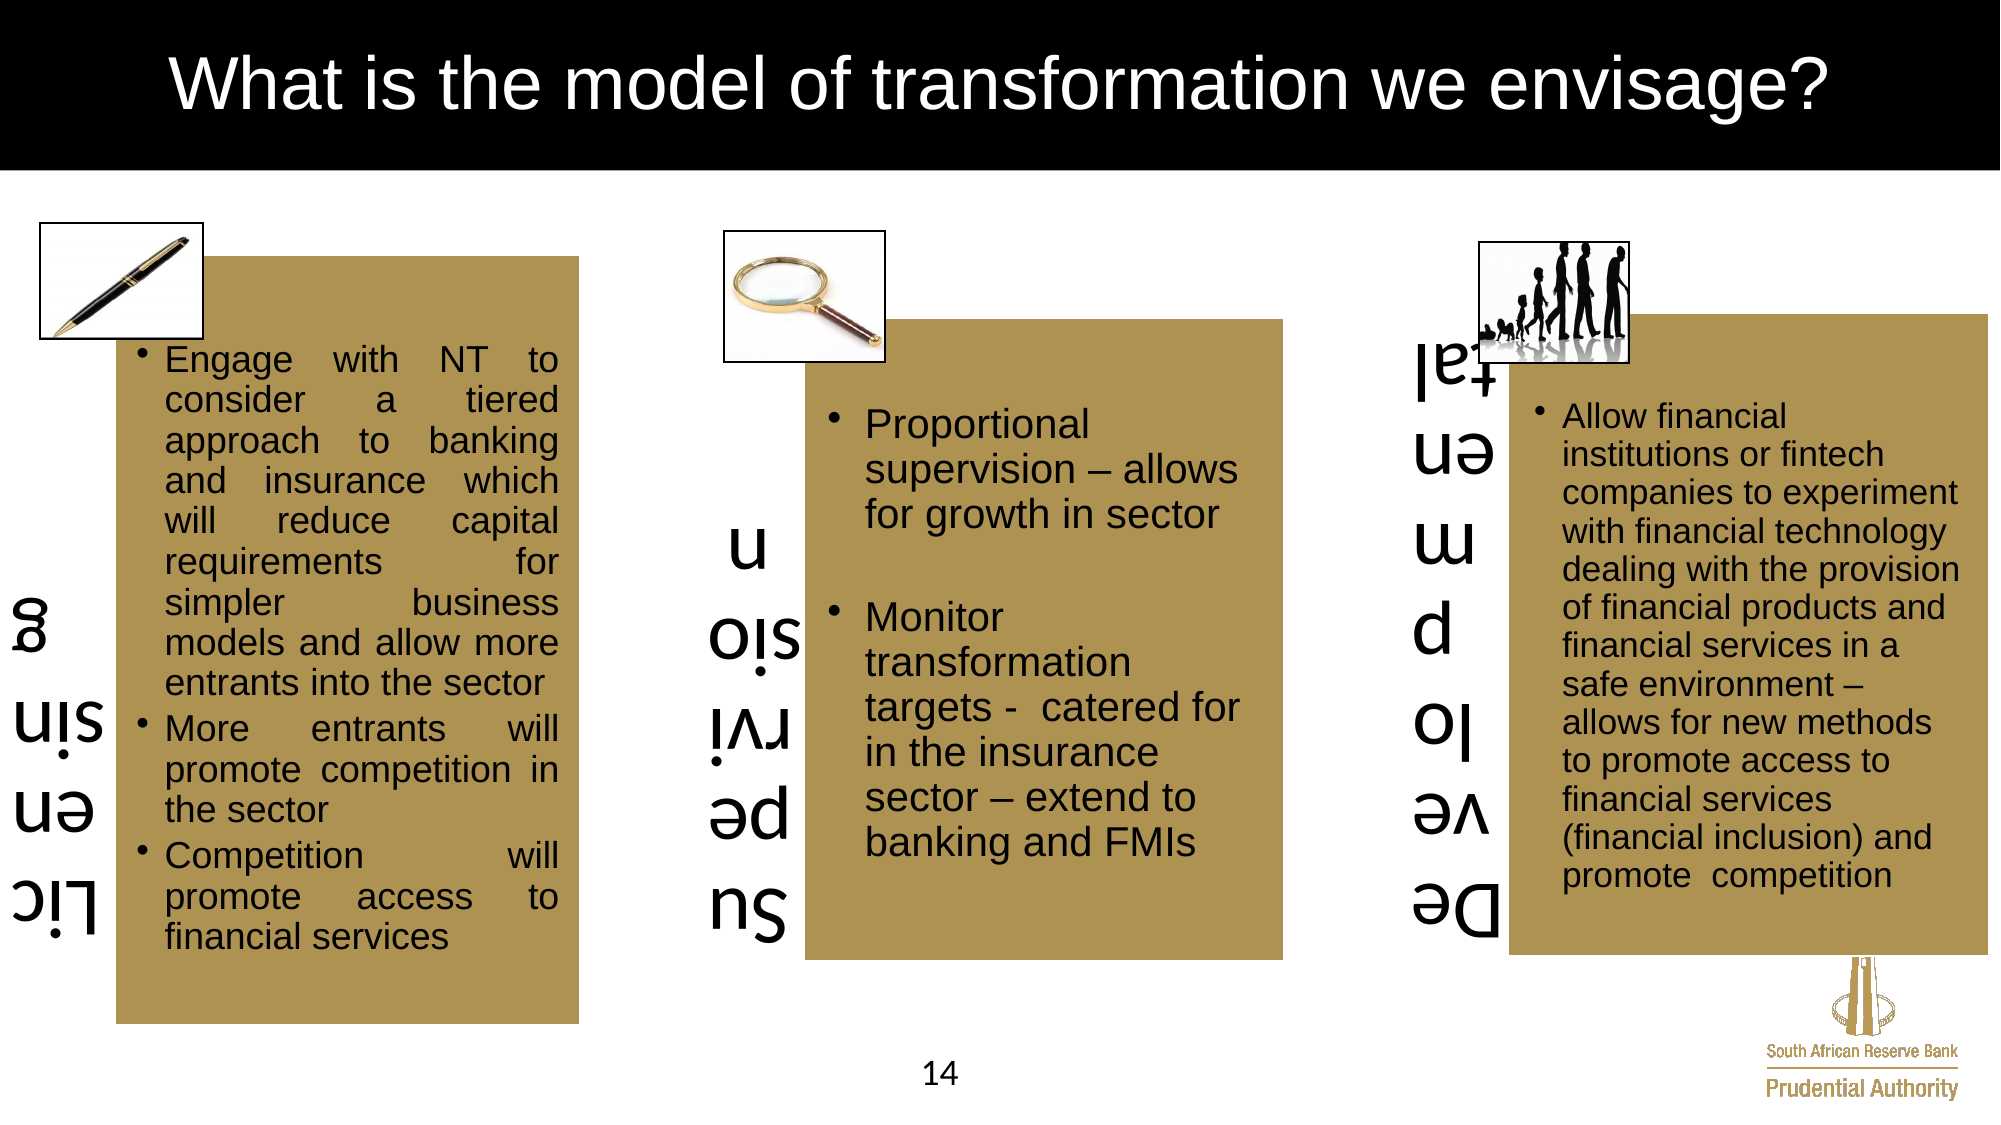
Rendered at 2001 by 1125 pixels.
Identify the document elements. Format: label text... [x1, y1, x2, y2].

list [0, 207, 2000, 1032]
title What is the model of transformation we envisage? [0, 0, 2000, 171]
picture [1767, 1032, 1958, 1101]
